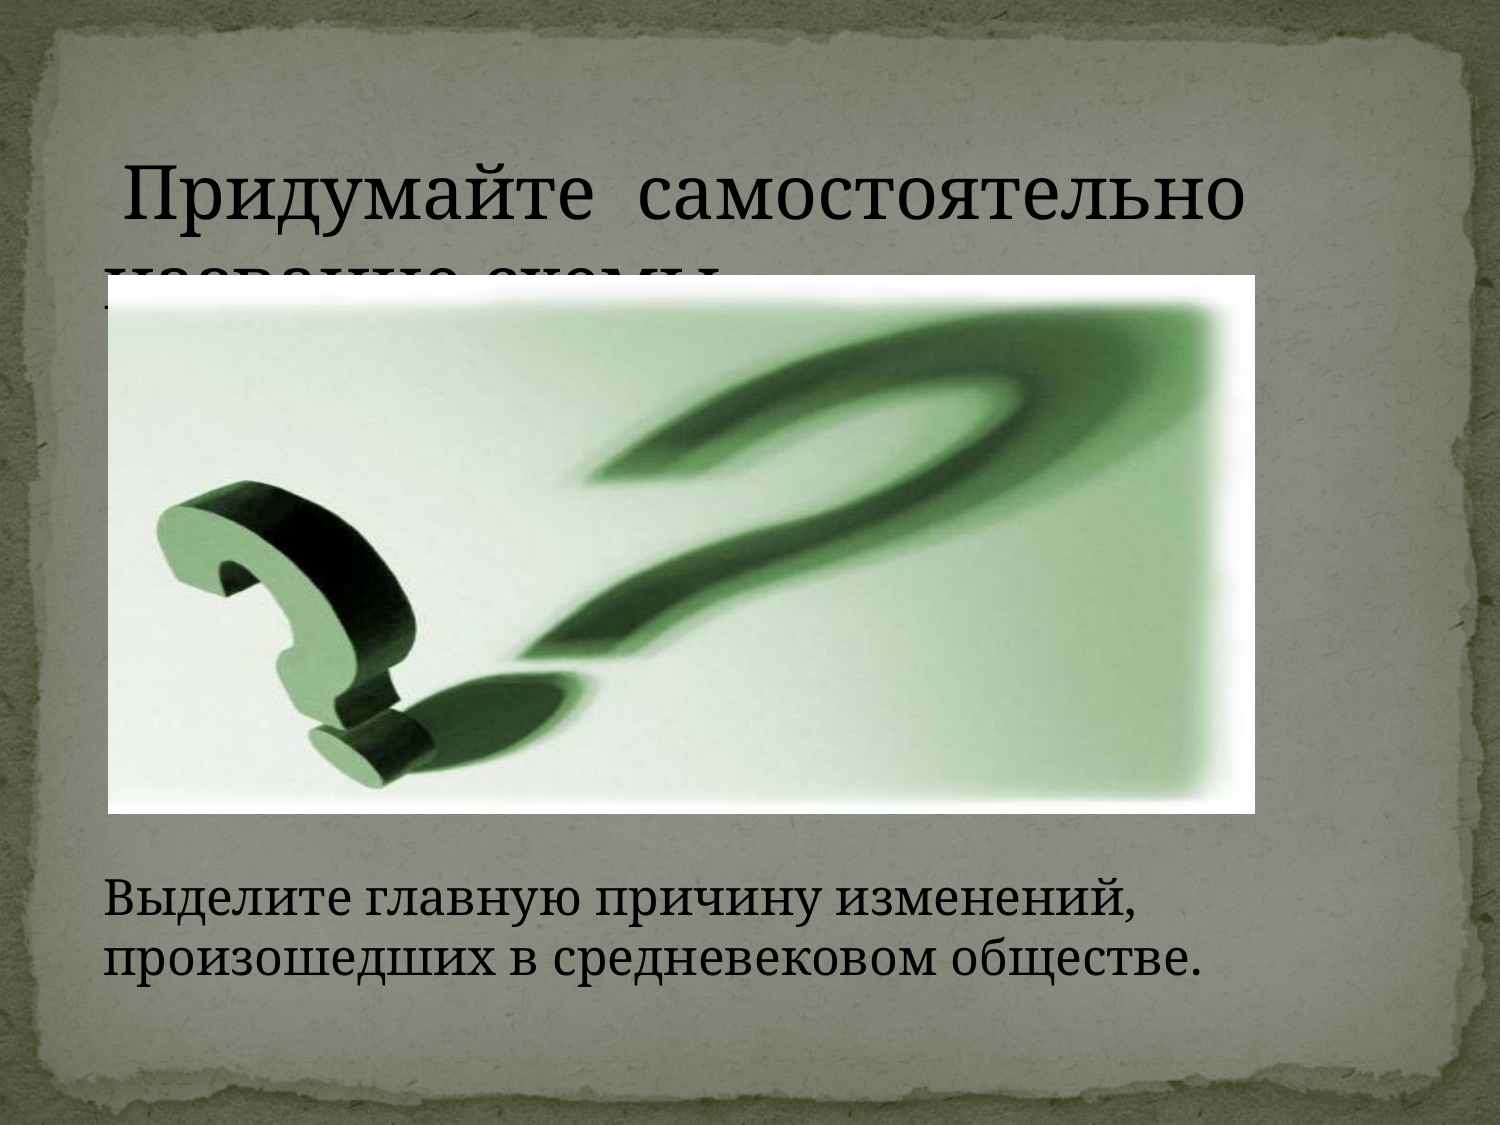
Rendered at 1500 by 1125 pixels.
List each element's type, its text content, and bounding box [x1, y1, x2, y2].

picture [108, 275, 1256, 815]
text_box Выделите главную причину изменений, произошедших в средневековом обществе. [88, 857, 1454, 993]
text_box Придумайте самостоятельно название схемы. [88, 46, 1447, 332]
